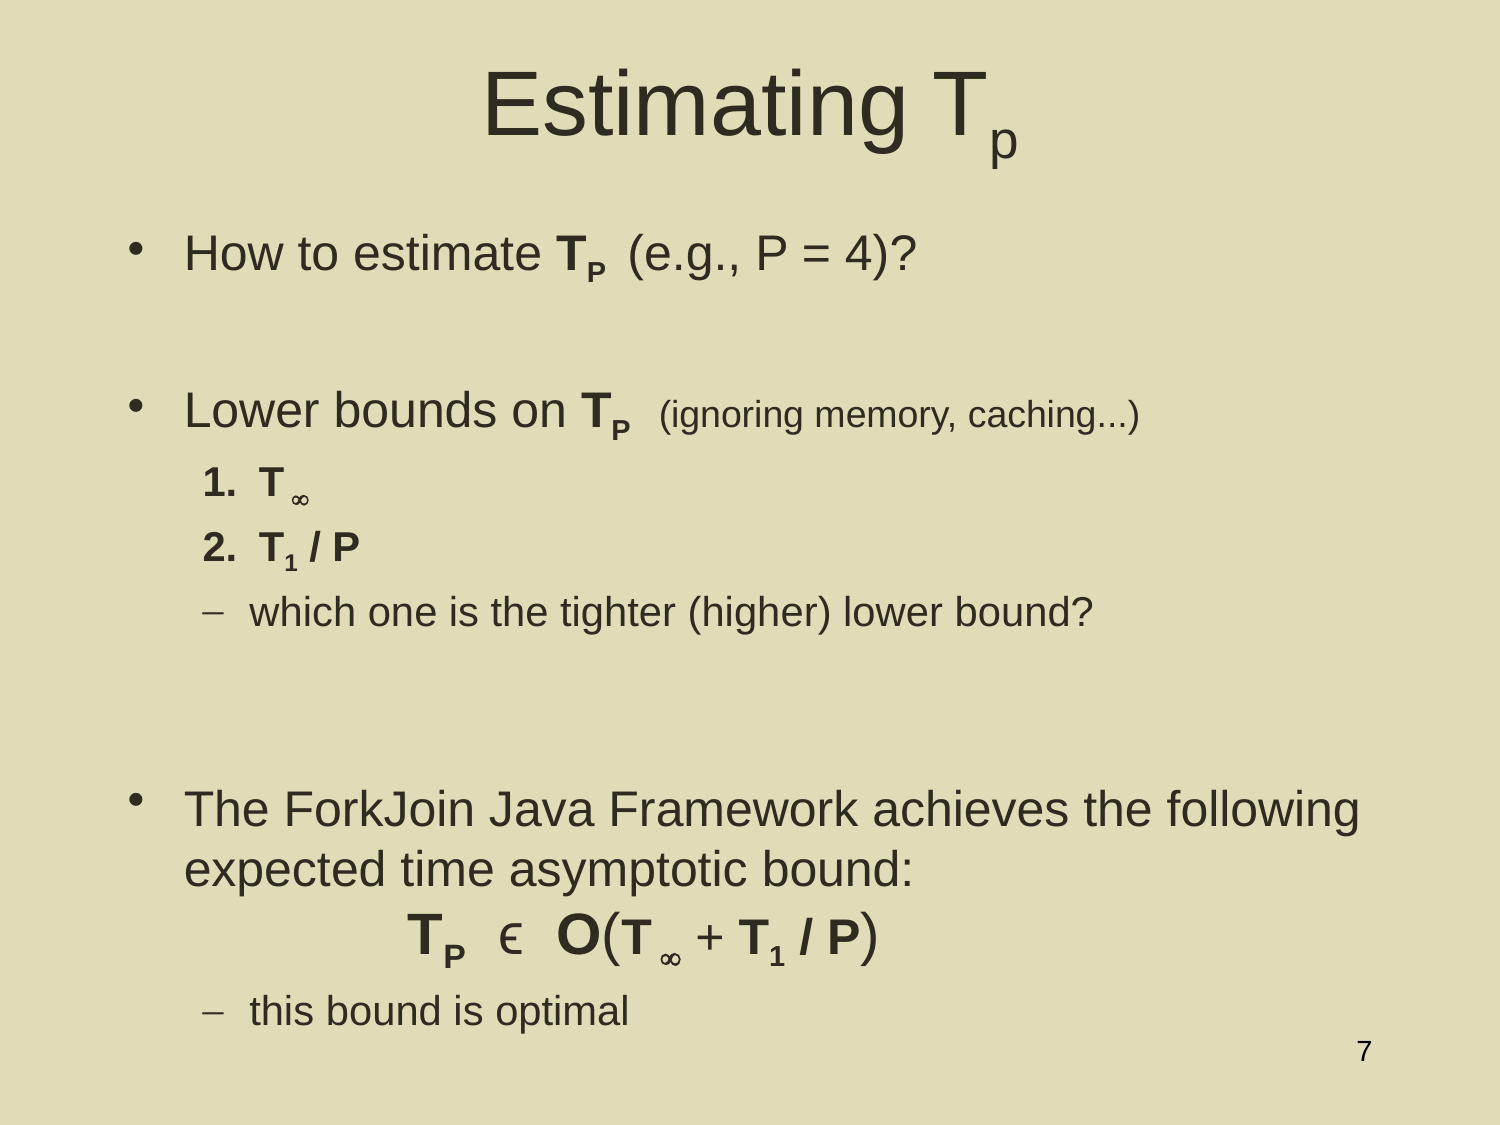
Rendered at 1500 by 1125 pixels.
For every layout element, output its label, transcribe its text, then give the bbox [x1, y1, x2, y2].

title Estimating Tp [112, 12, 1388, 200]
slide_number 7 [1074, 1025, 1388, 1100]
list How to estimate TP (e.g., P = 4)? Lower bounds on TP (ignoring memory, caching...) T  T1 / P which one is the tighter (higher) lower bound? The ForkJoin Java Framework achieves the following expected time asymptotic bound: TP ϵ O(T  + T1 / P) this bound is optimal [112, 212, 1450, 1000]
